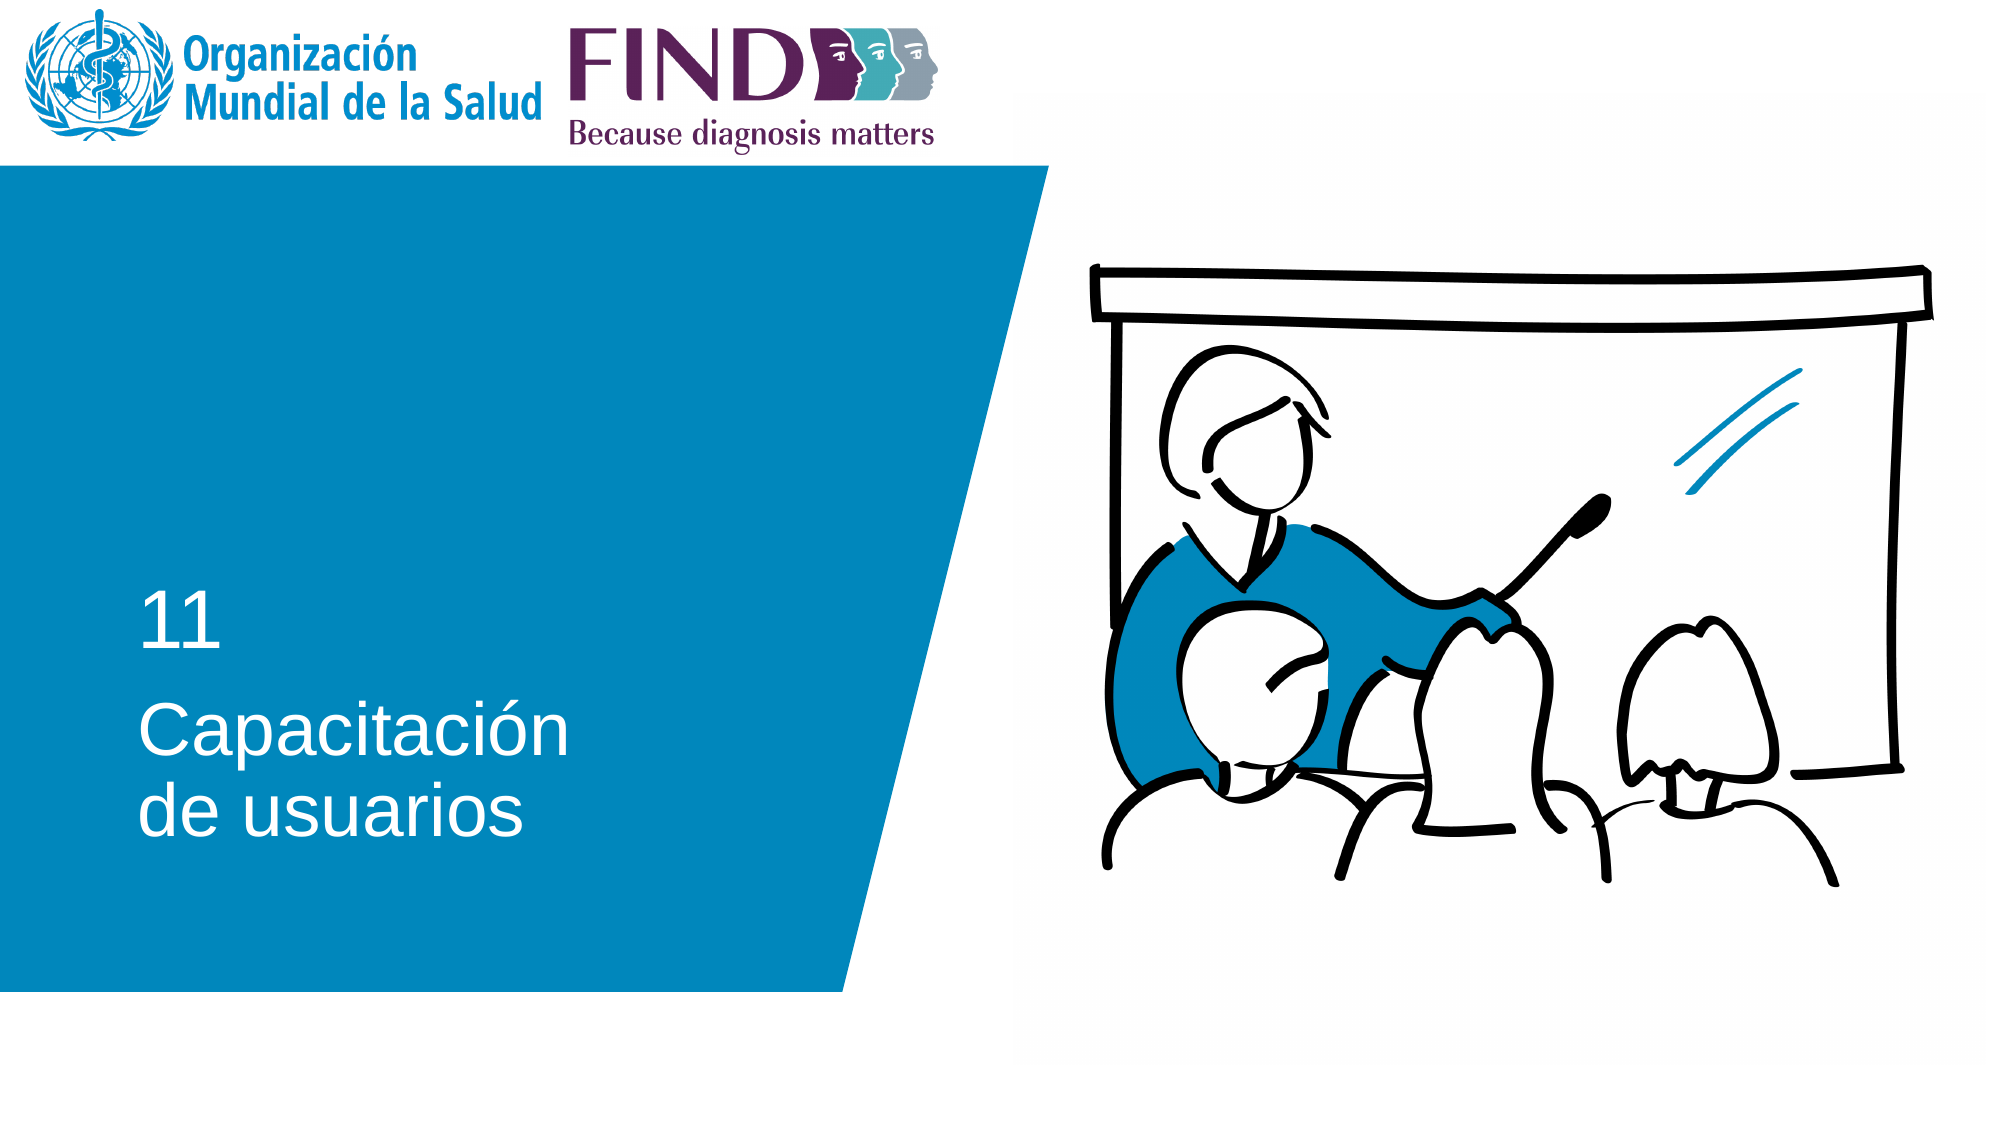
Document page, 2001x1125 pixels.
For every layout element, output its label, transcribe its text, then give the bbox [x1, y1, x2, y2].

picture [67, 98, 132, 121]
subtitle Capacitación de usuarios [137, 691, 793, 863]
picture [54, 89, 68, 105]
picture [71, 73, 83, 90]
picture [124, 49, 138, 70]
picture [124, 73, 138, 97]
picture [82, 76, 90, 83]
picture [25, 9, 541, 141]
picture [528, 99, 535, 114]
picture [131, 38, 148, 70]
picture [102, 34, 112, 49]
picture [61, 73, 67, 83]
picture [117, 54, 128, 70]
picture [119, 73, 128, 89]
picture [568, 26, 940, 157]
picture [67, 22, 96, 41]
picture [102, 55, 111, 66]
picture [1013, 93, 1986, 1065]
title 11 [137, 184, 891, 667]
picture [81, 43, 97, 57]
picture [88, 75, 97, 90]
picture [71, 53, 84, 70]
picture [82, 89, 97, 100]
picture [88, 132, 111, 141]
picture [131, 73, 148, 104]
